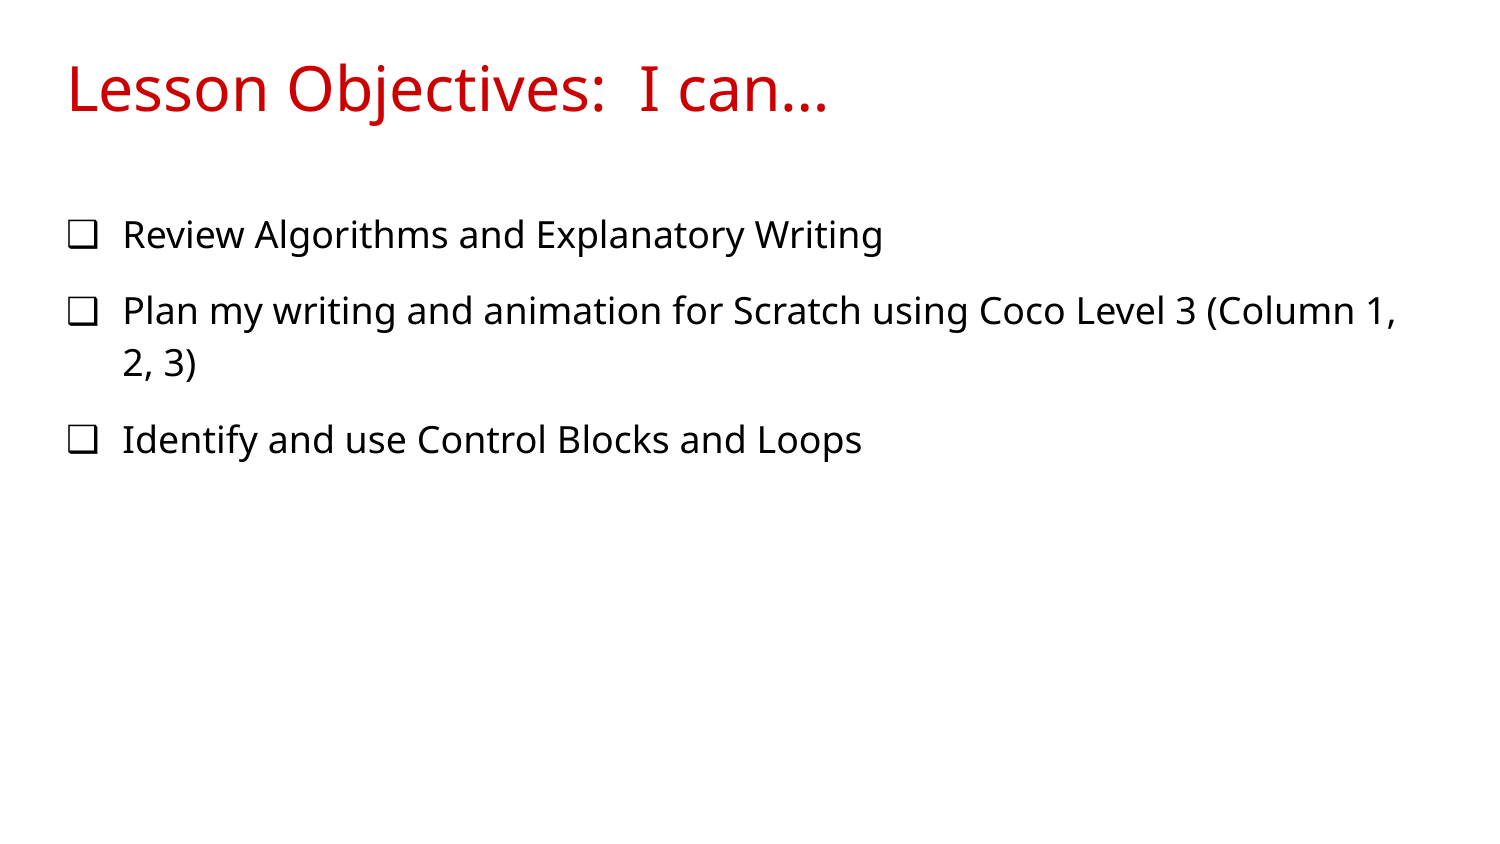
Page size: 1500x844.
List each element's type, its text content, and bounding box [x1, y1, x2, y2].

title Lesson Objectives: I can… [51, 34, 1449, 129]
list Review Algorithms and Explanatory Writing Plan my writing and animation for Scratch using Coco Level 3 (Column 1, 2, 3) Identify and use Control Blocks and Loops [51, 189, 1449, 556]
